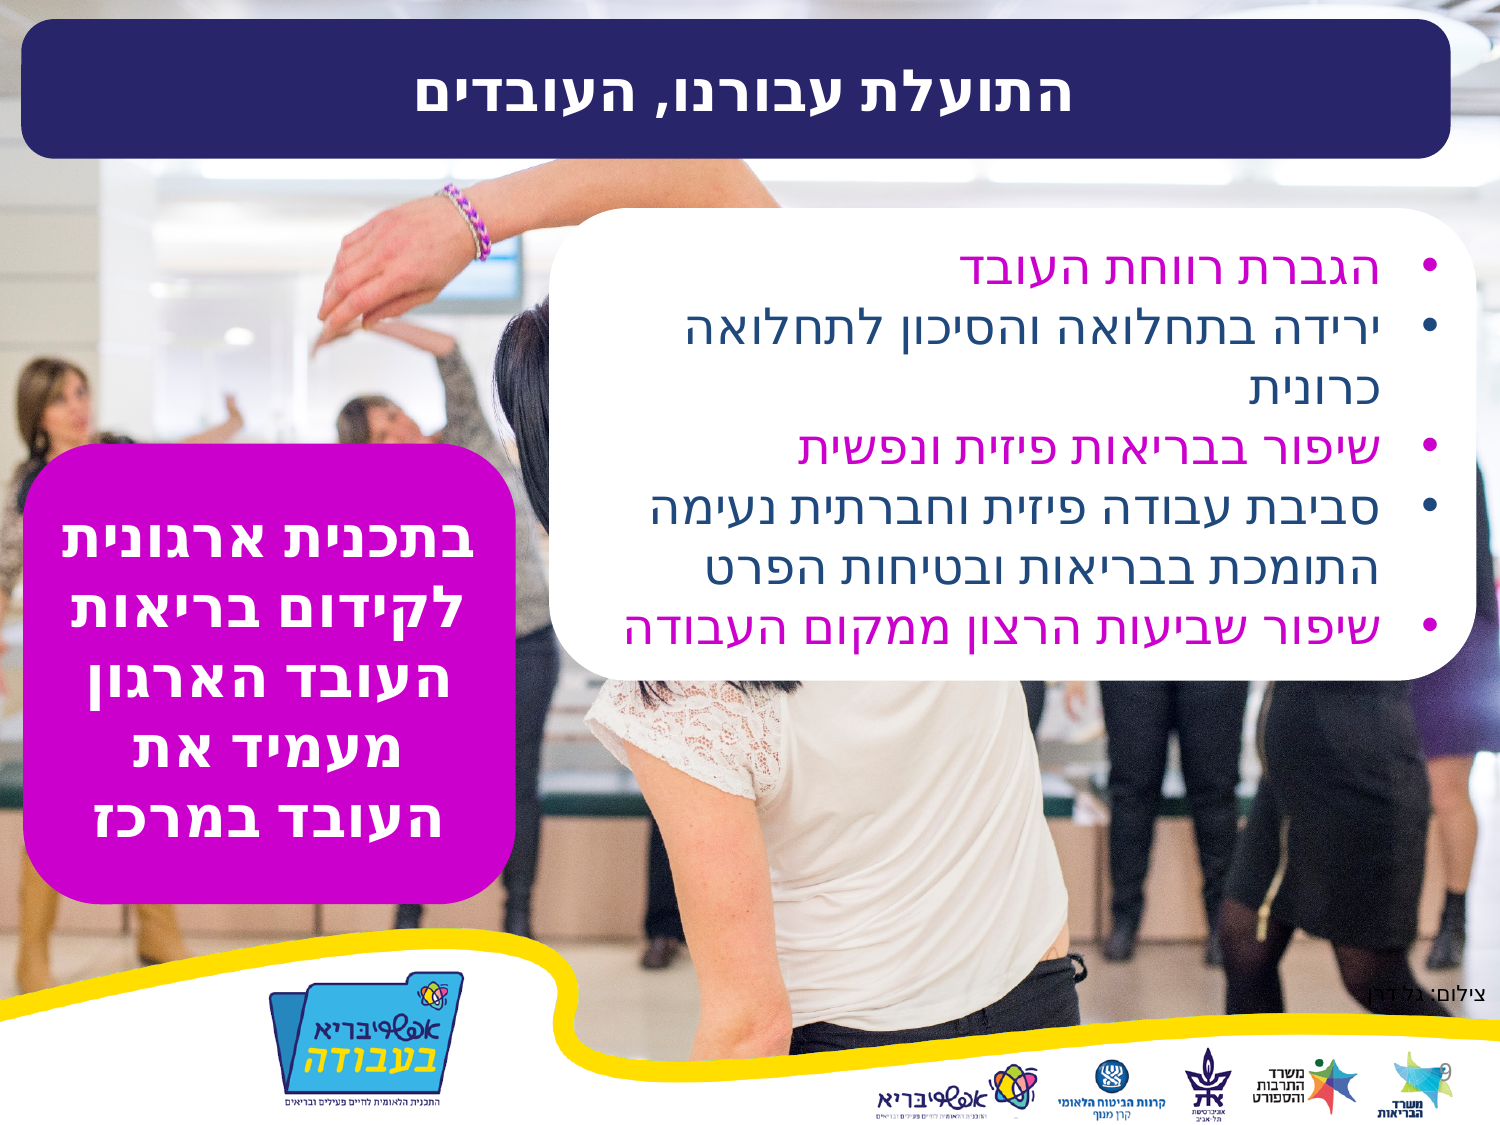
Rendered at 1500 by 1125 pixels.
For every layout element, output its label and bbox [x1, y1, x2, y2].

text_box [20, 18, 1451, 159]
picture [0, 0, 1500, 1125]
